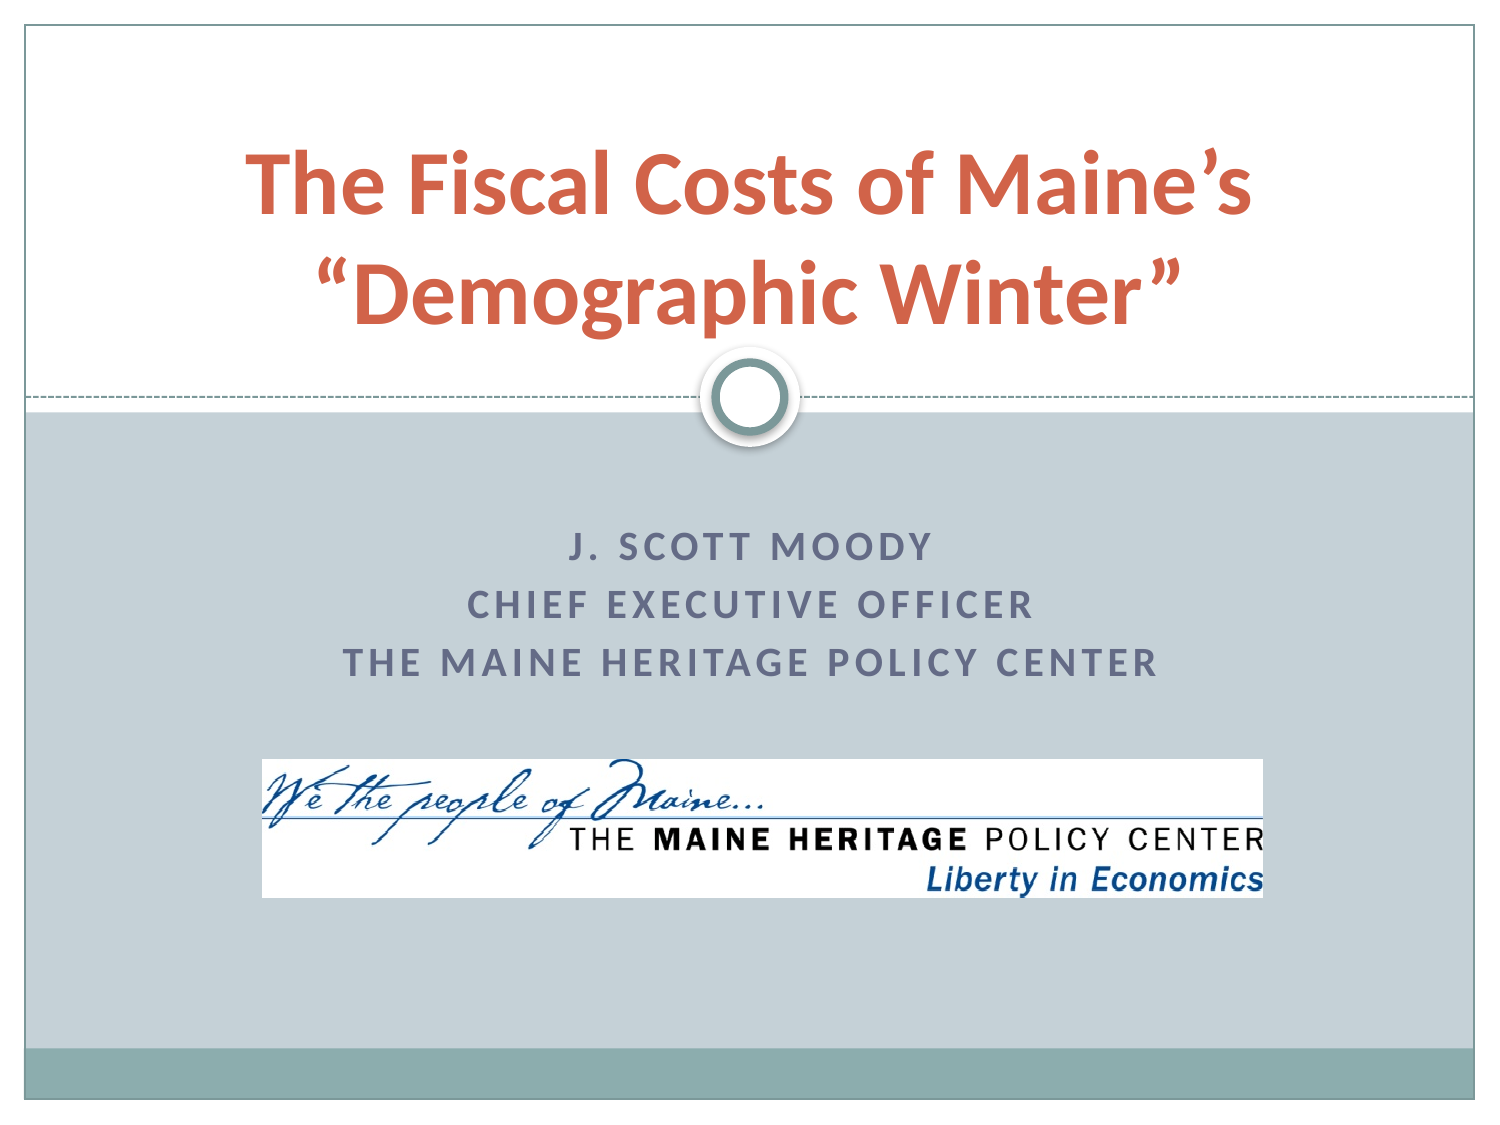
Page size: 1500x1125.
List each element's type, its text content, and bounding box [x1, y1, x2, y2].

subtitle J. Scott Moody Chief Executive Officer The Maine Heritage Policy Center [225, 462, 1275, 750]
picture [262, 759, 1263, 898]
title The Fiscal Costs of Maine’s “Demographic Winter” [112, 62, 1388, 350]
